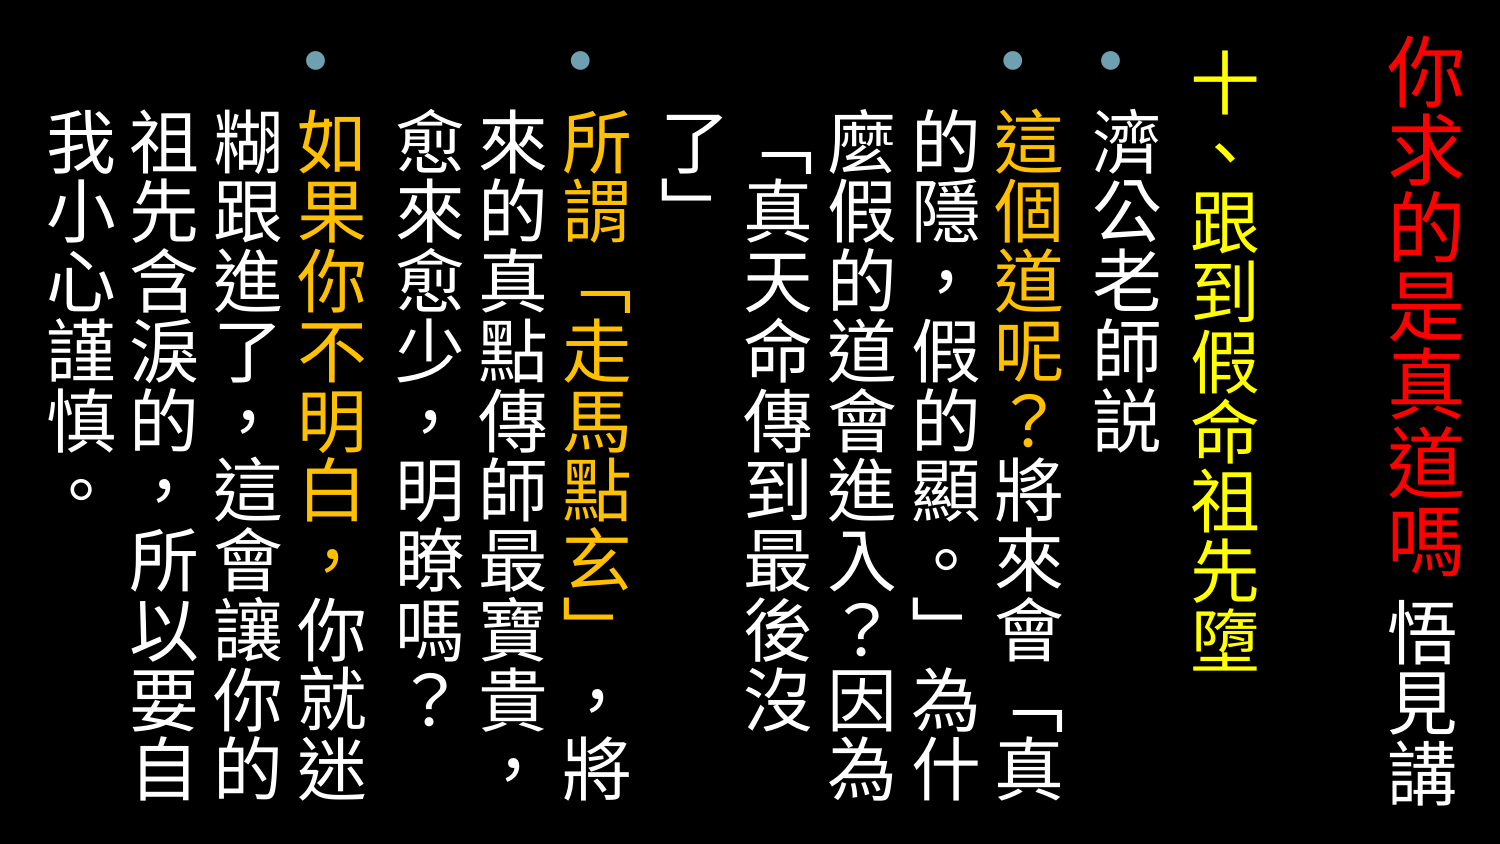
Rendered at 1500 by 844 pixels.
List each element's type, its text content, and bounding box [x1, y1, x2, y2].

title 你求的是真道嗎 悟見講 [1364, 21, 1483, 820]
list 十、跟到假命祖先墮 濟公老師説 這個道呢？將來會「真的隱，假的顯。」為什麼假的道會進入？因為「真天命傳到最後沒了」 所謂「走馬點玄」，將來的真點傳師最寶貴，愈來愈少，明瞭嗎？ 如果你不明白，你就迷糊跟進了，這會讓你的祖先含淚的，所以要自我小心謹慎。 [29, 27, 1365, 820]
